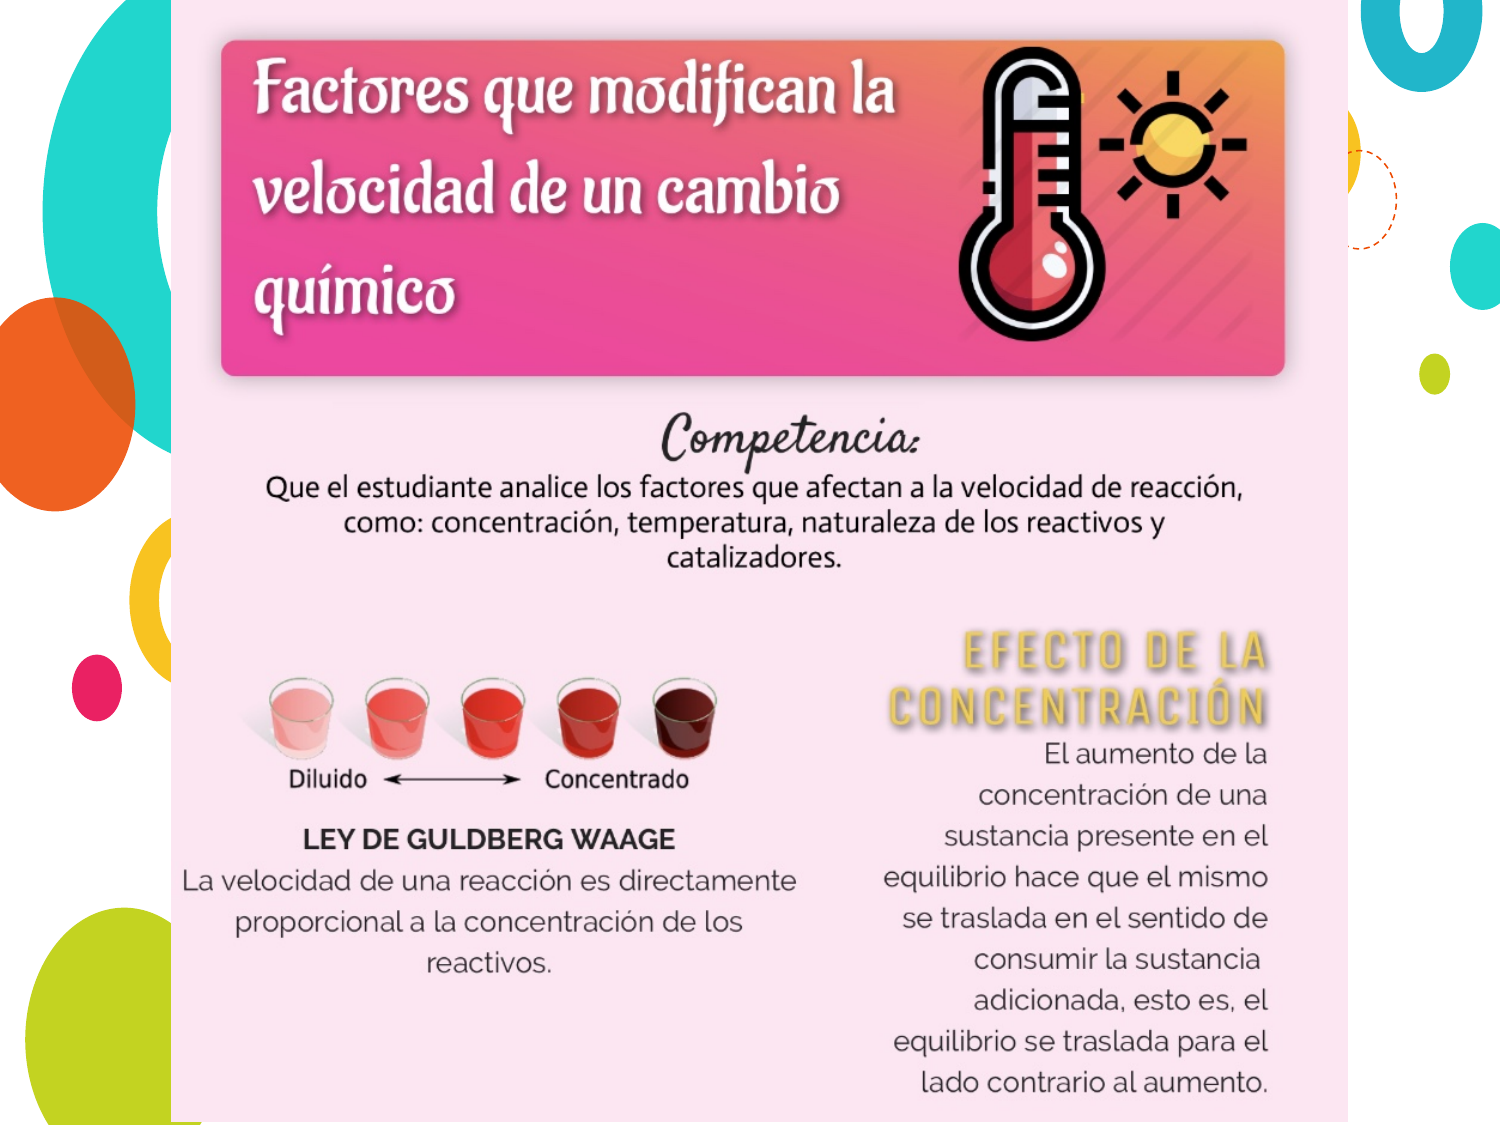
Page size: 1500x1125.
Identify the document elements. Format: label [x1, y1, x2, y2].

picture [170, 0, 1349, 1123]
